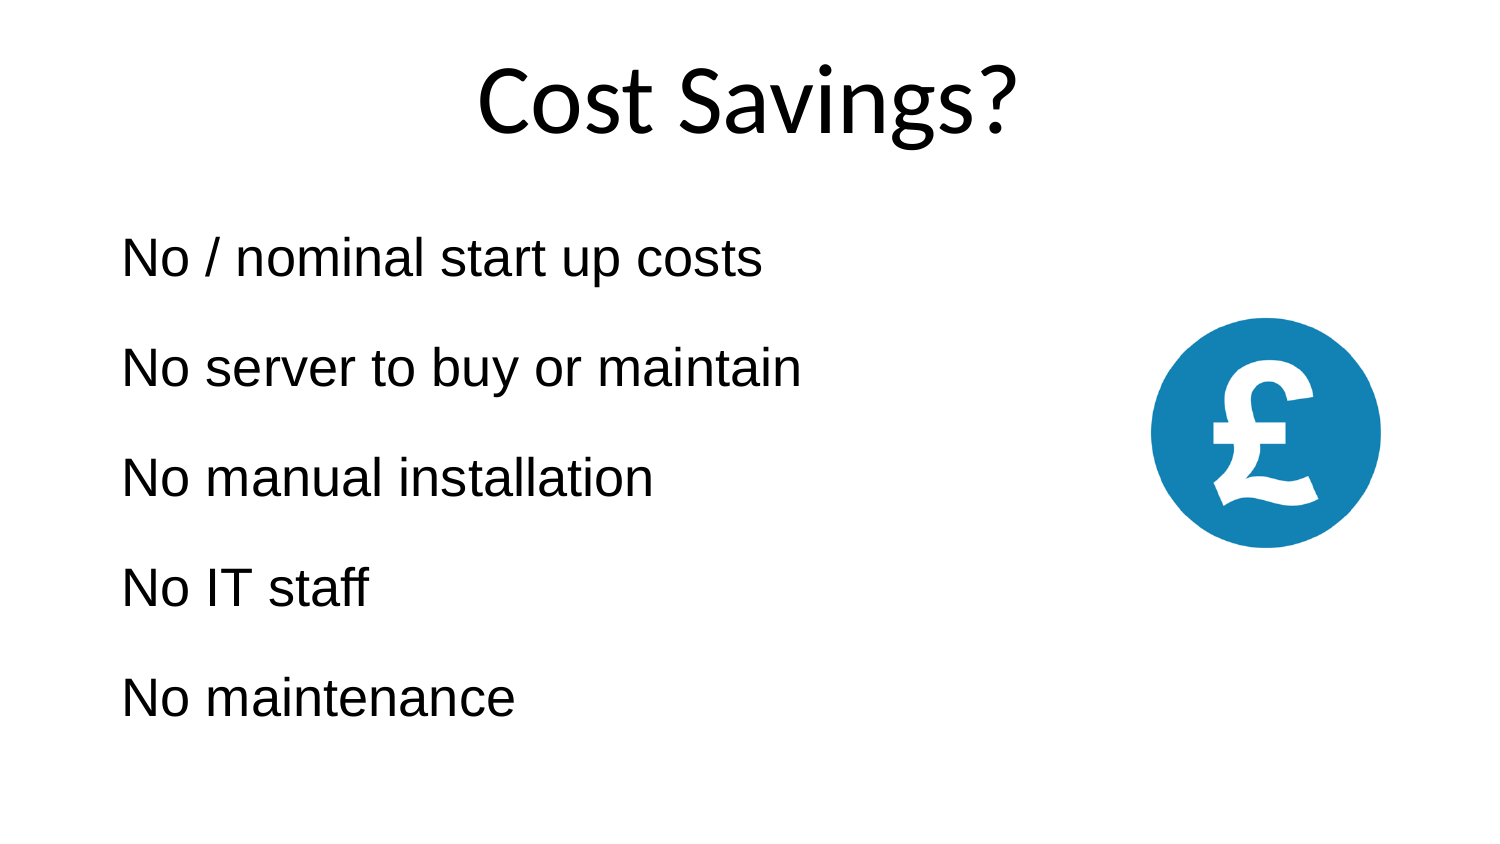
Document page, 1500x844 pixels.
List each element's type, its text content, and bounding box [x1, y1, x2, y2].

text_box No / nominal start up costs No server to buy or maintain No manual installation No IT staff No maintenance [100, 175, 1098, 800]
text_box Cost Savings? [74, 0, 1425, 188]
picture [1097, 265, 1426, 601]
